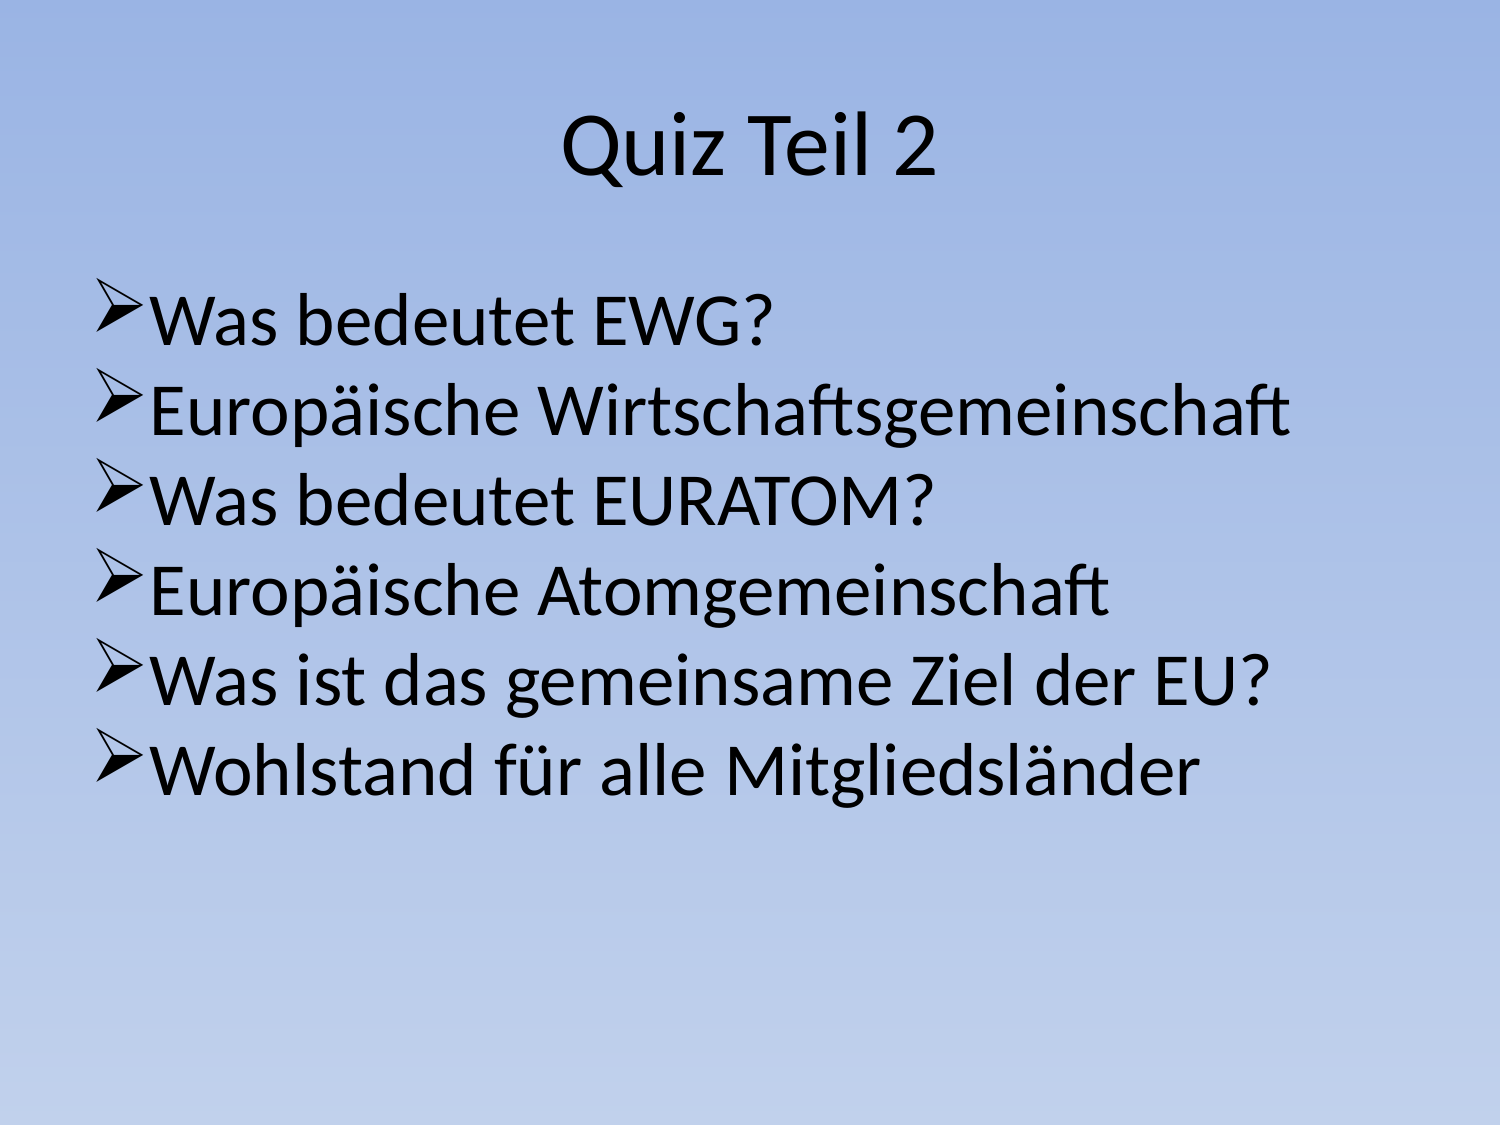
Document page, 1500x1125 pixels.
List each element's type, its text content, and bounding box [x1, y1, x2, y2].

title Quiz Teil 2 [75, 45, 1425, 233]
list Was bedeutet EWG? Europäische Wirtschaftsgemeinschaft Was bedeutet EURATOM? Europäische Atomgemeinschaft Was ist das gemeinsame Ziel der EU? Wohlstand für alle Mitgliedsländer [75, 262, 1425, 1005]
